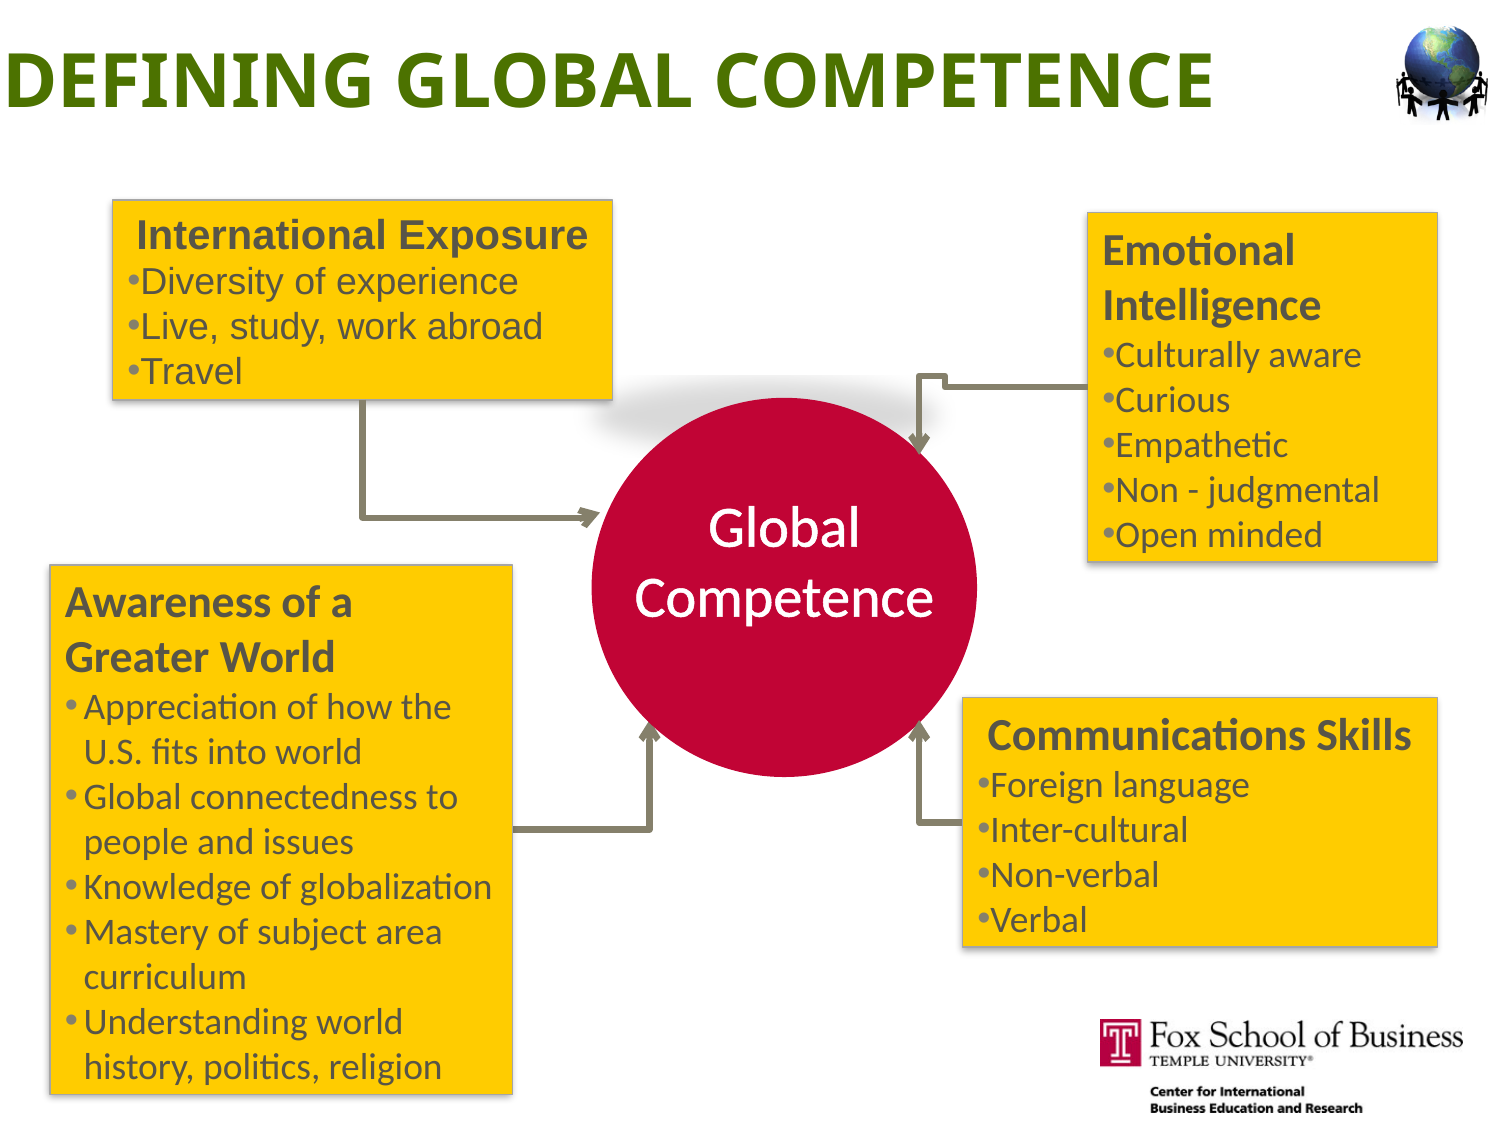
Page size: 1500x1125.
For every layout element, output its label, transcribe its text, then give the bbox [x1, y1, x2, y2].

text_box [512, 719, 650, 833]
text_box Communications Skills Foreign language Inter-cultural Non-verbal Verbal [962, 697, 1438, 948]
picture [1396, 24, 1488, 126]
text_box Emotional Intelligence Culturally aware Curious Empathetic Non - judgmental Open minded [1087, 212, 1438, 563]
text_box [918, 719, 963, 824]
text_box Defining Global Competence [0, 24, 1395, 130]
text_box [918, 388, 1088, 456]
text_box Awareness of a Greater World Appreciation of how the U.S. fits into world Global connectedness to people and issues Knowledge of globalization Mastery of subject area curriculum Understanding world history, politics, religion [49, 564, 513, 1095]
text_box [425, 338, 537, 577]
text_box [591, 496, 978, 778]
text_box International Exposure Diversity of experience Live, study, work abroad Travel [112, 199, 613, 401]
text_box [625, 397, 944, 480]
text_box Global Competence [615, 480, 954, 636]
picture [1099, 1018, 1463, 1113]
